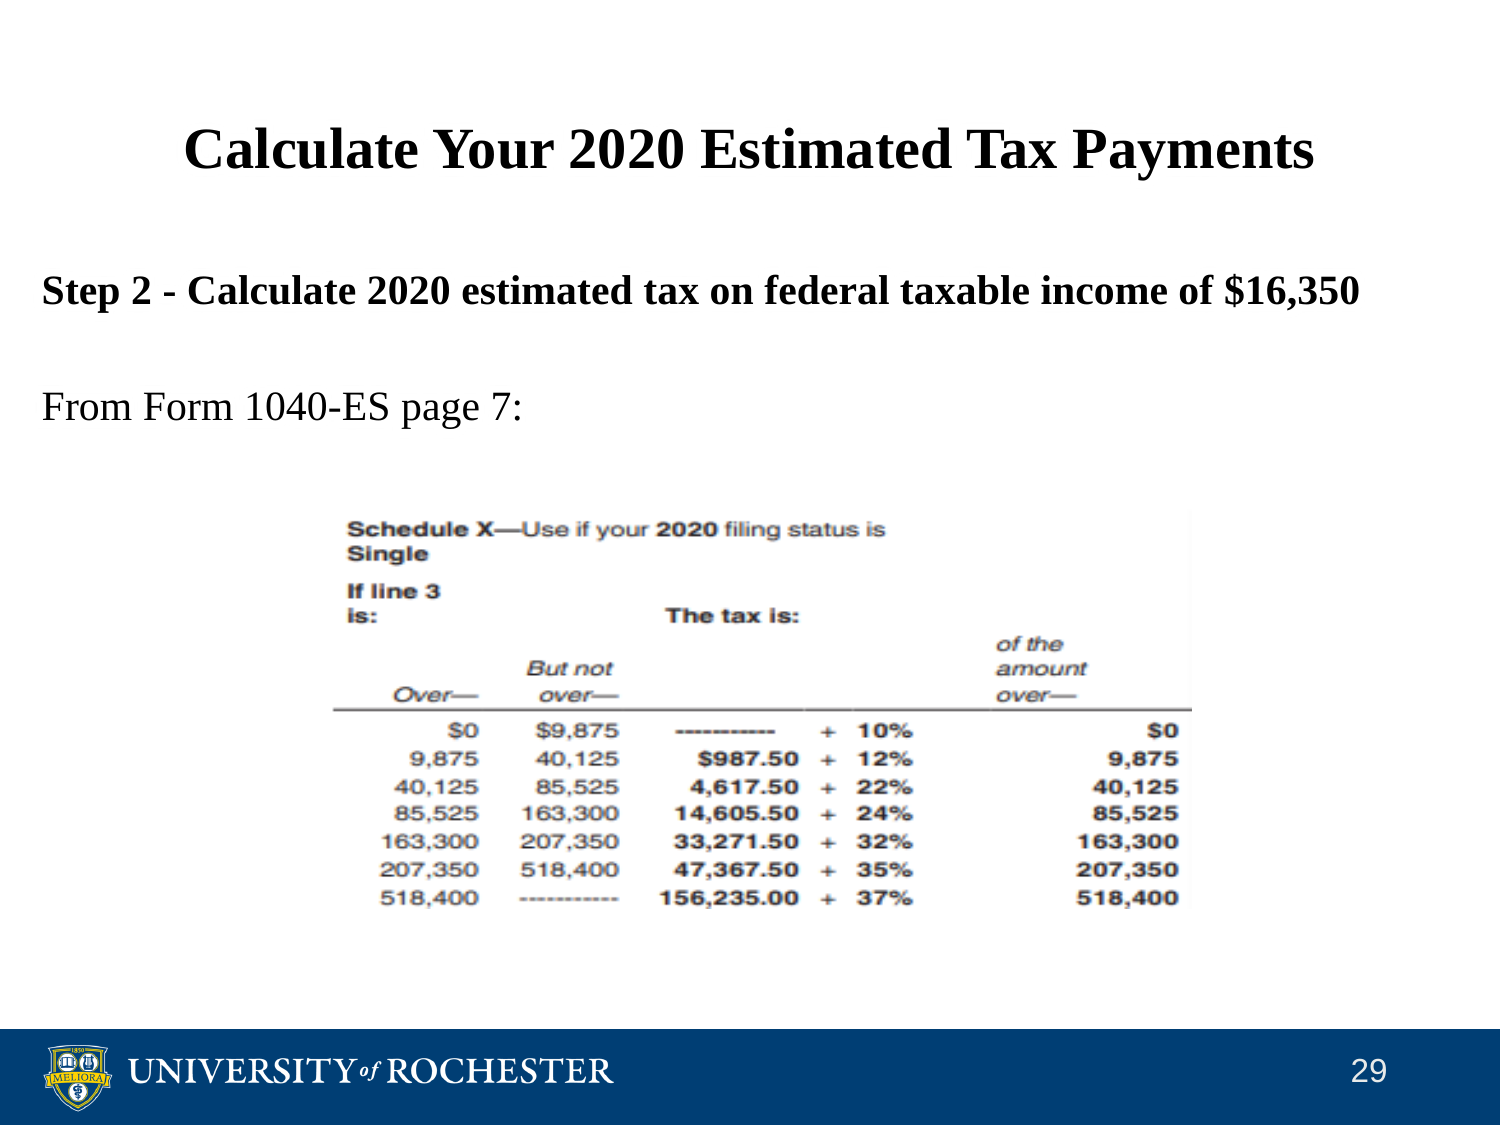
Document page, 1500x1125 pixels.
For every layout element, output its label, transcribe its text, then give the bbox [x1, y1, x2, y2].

title Calculate Your 2020 Estimated Tax Payments [112, 69, 1388, 215]
picture [241, 501, 1192, 909]
text_box 29 [1335, 1041, 1473, 1096]
list Step 2 - Calculate 2020 estimated tax on federal taxable income of $16,350 From Form 1040-ES page 7: [26, 221, 1477, 1013]
picture [0, 1029, 1500, 1125]
